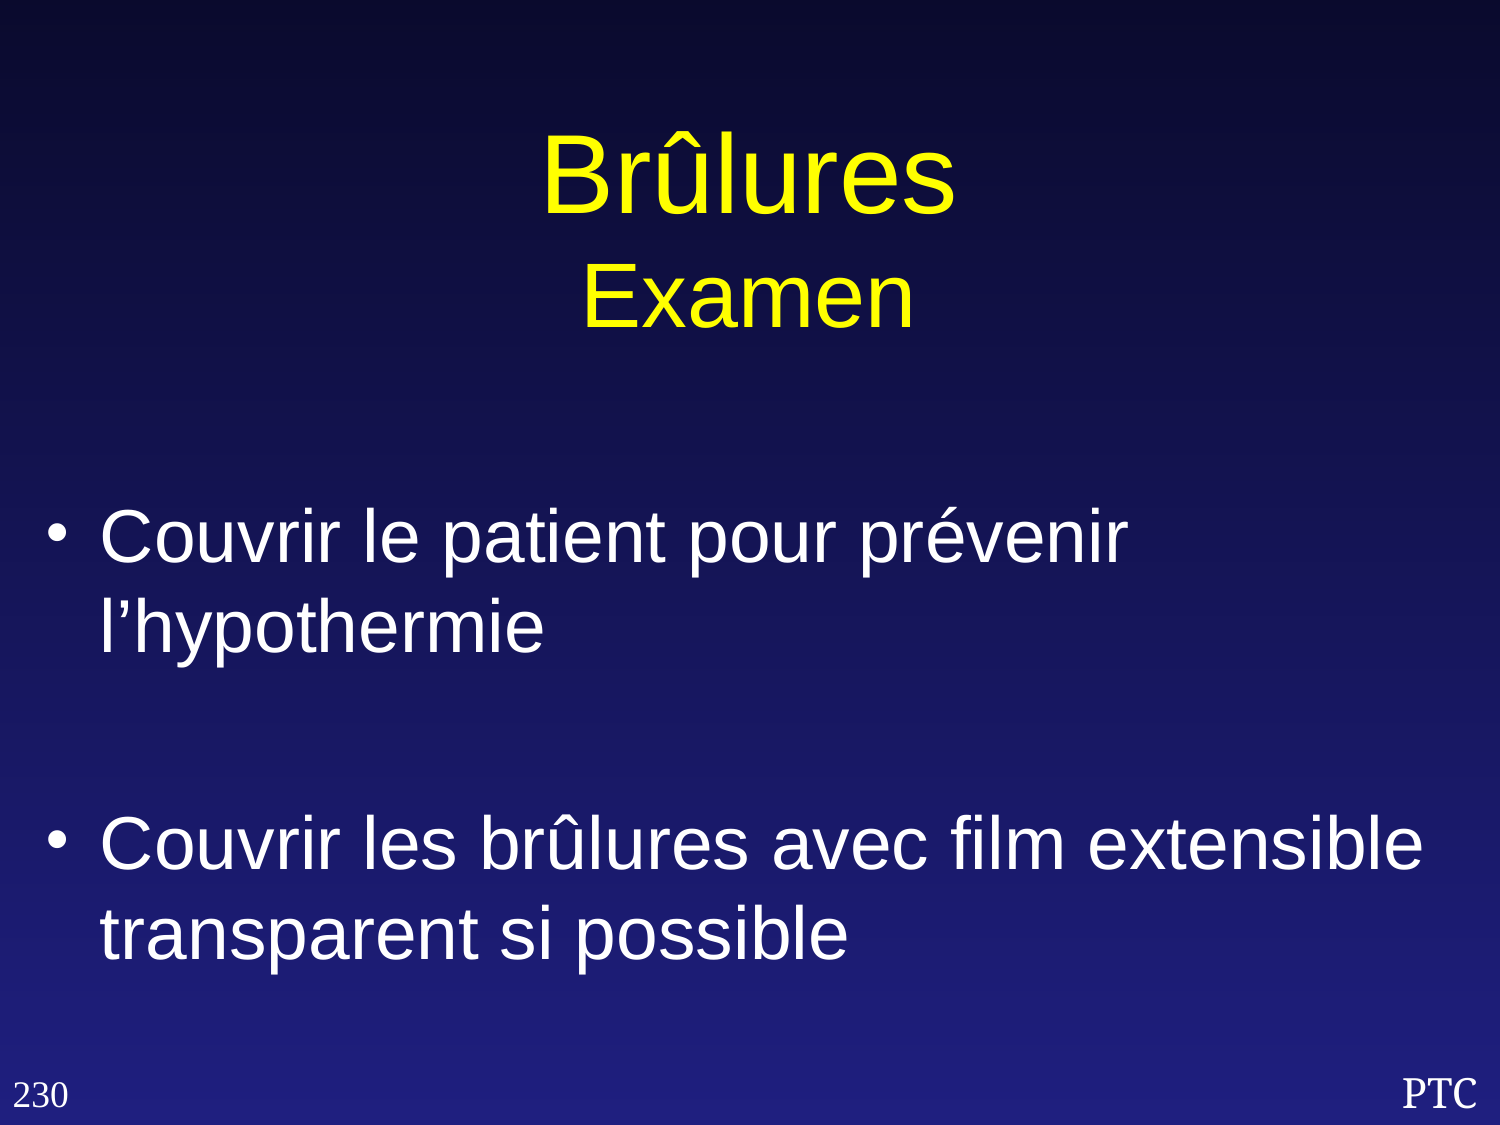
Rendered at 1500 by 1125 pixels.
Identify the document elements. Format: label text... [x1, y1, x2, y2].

text_box Brûlures Examen [111, 184, 1387, 263]
text_box 230 [0, 1061, 84, 1123]
text_box Couvrir le patient pour prévenir l’hypothermie Couvrir les brûlures avec film extensible transparent si possible [29, 479, 1471, 946]
